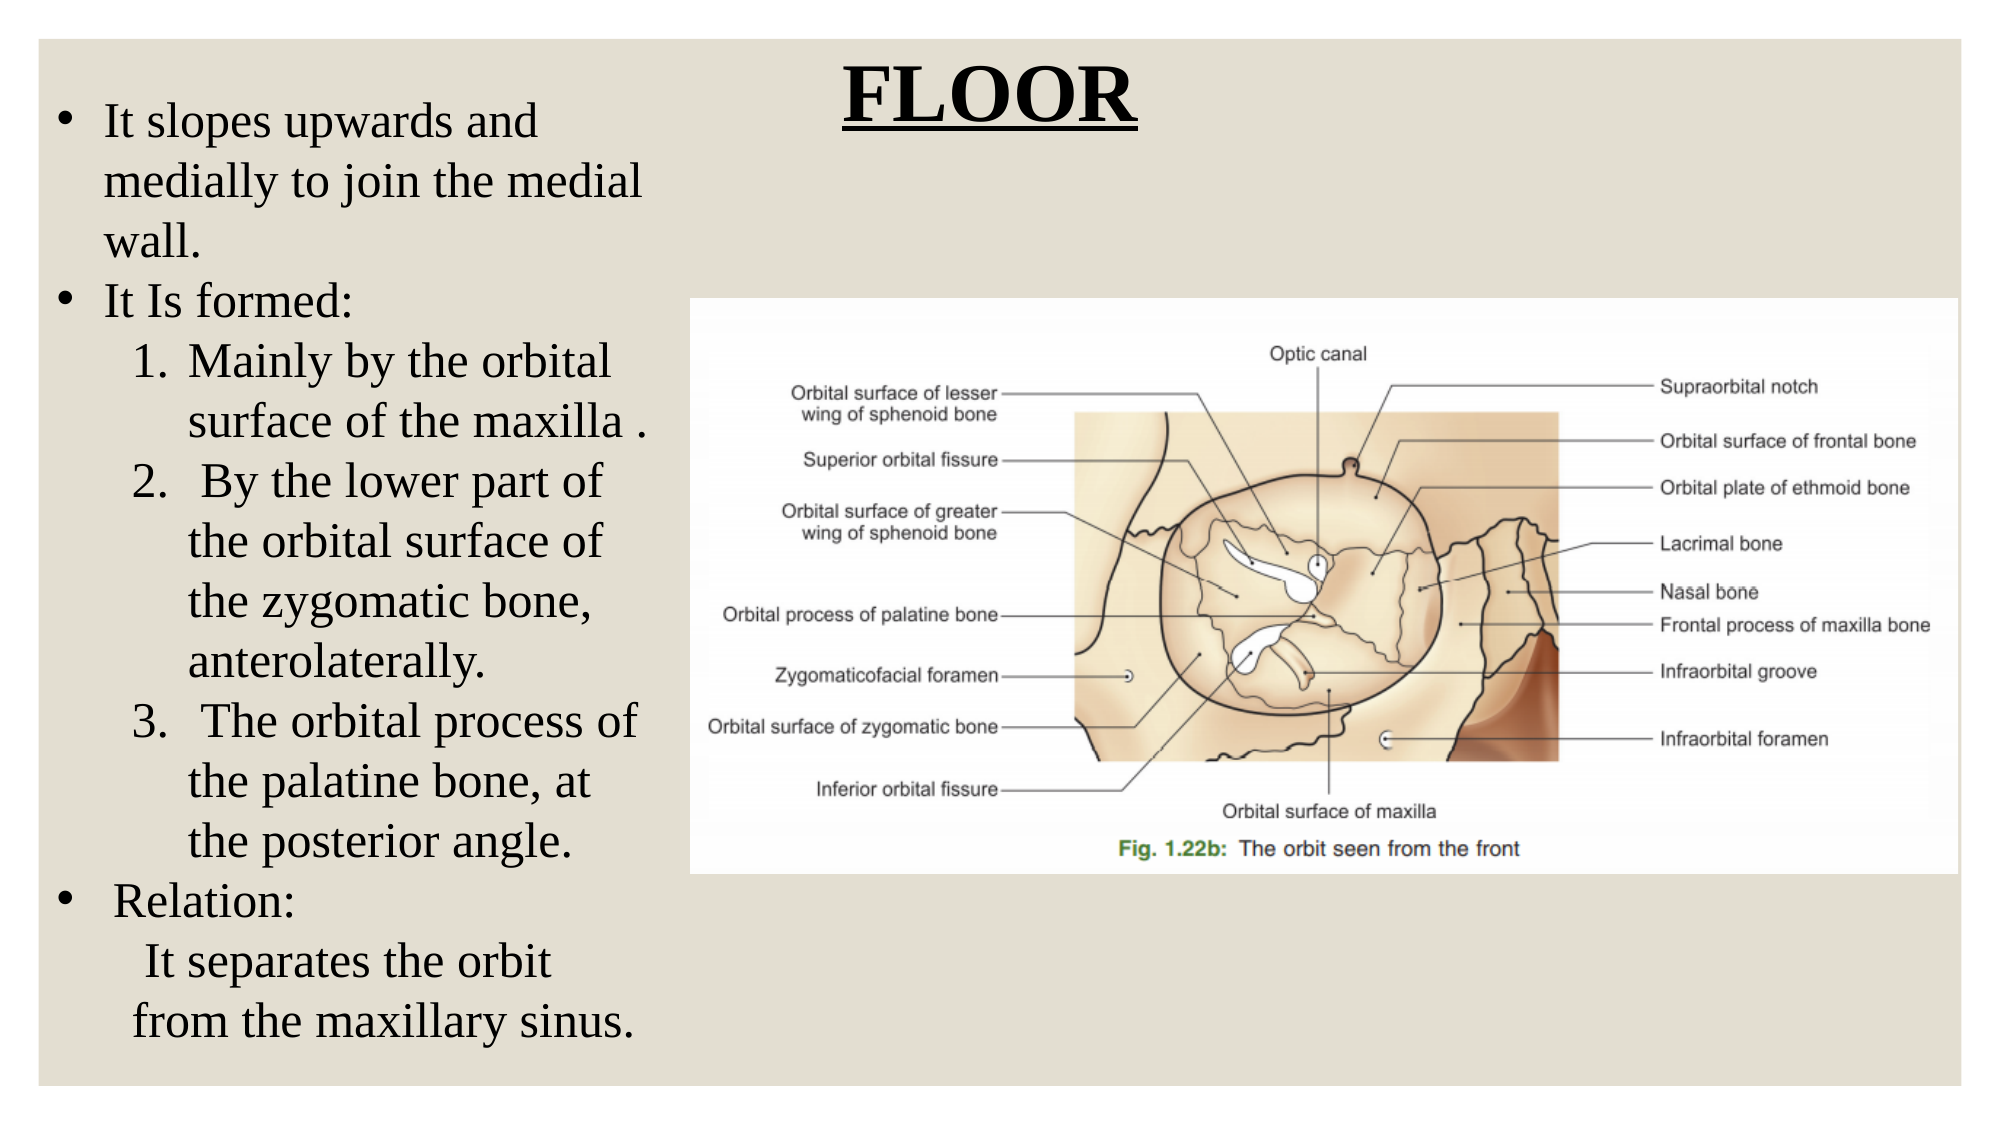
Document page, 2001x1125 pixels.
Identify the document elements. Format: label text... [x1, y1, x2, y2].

text_box FLOOR [827, 31, 1172, 146]
picture [690, 298, 1959, 874]
text_box It slopes upwards and medially to join the medial wall. It Is formed: Mainly by the orbital surface of the maxilla . By the lower part of the orbital surface of the zygomatic bone, anterolaterally. The orbital process of the palatine bone, at the posterior angle. Relation: It separates the orbit from the maxillary sinus. [41, 79, 672, 1115]
